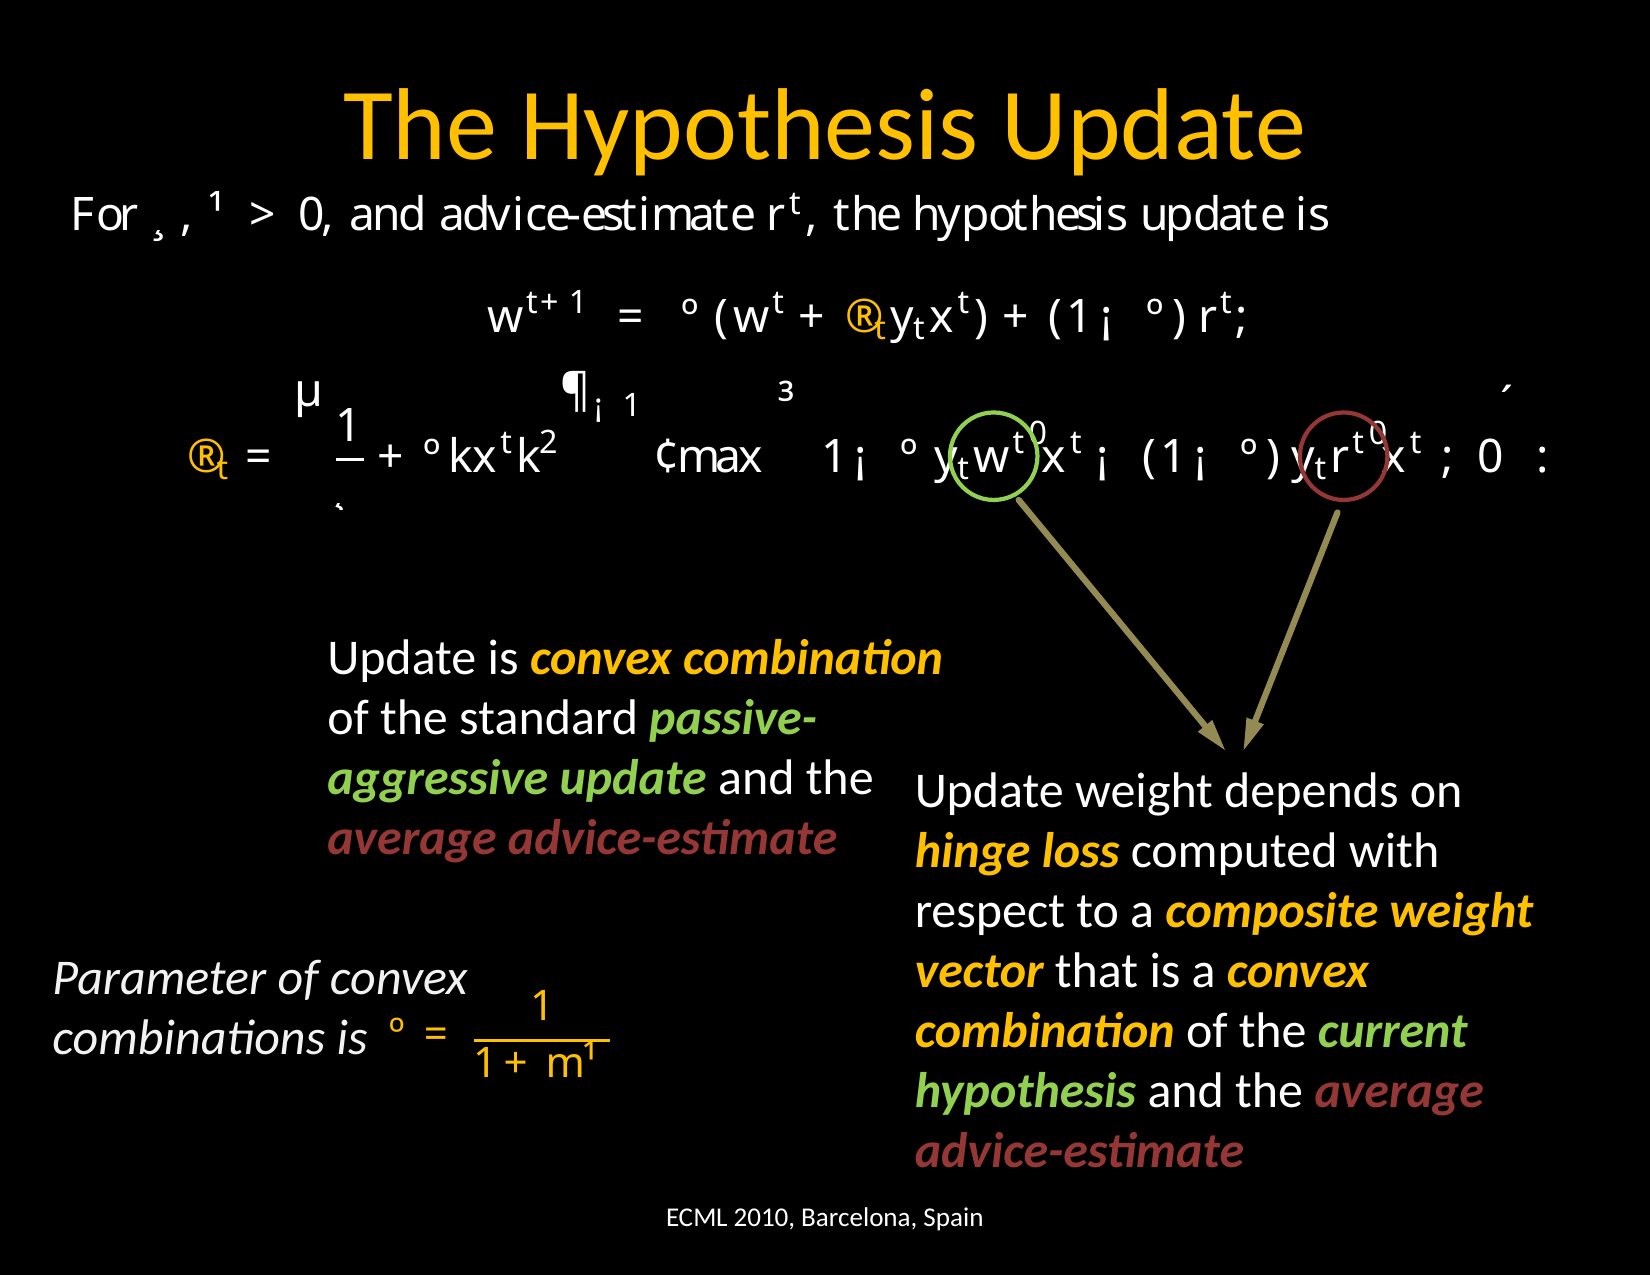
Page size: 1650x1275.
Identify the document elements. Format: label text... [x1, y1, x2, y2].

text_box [1171, 584, 1410, 679]
text_box Parameter of convex combinations is [37, 937, 563, 1073]
picture [387, 987, 613, 1090]
text_box Update weight depends on hinge loss computed with respect to a composite weight vector that is a convex combination of the current hypothesis and the average advice-estimate [899, 749, 1588, 1185]
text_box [996, 521, 1248, 729]
picture [63, 187, 1550, 510]
title The Hypothesis Update [82, 12, 1568, 225]
text_box Update is convex combination of the standard passive-aggressive update and the average advice-estimate [312, 617, 1000, 873]
footer ECML 2010, Barcelona, Spain [563, 1181, 1087, 1250]
